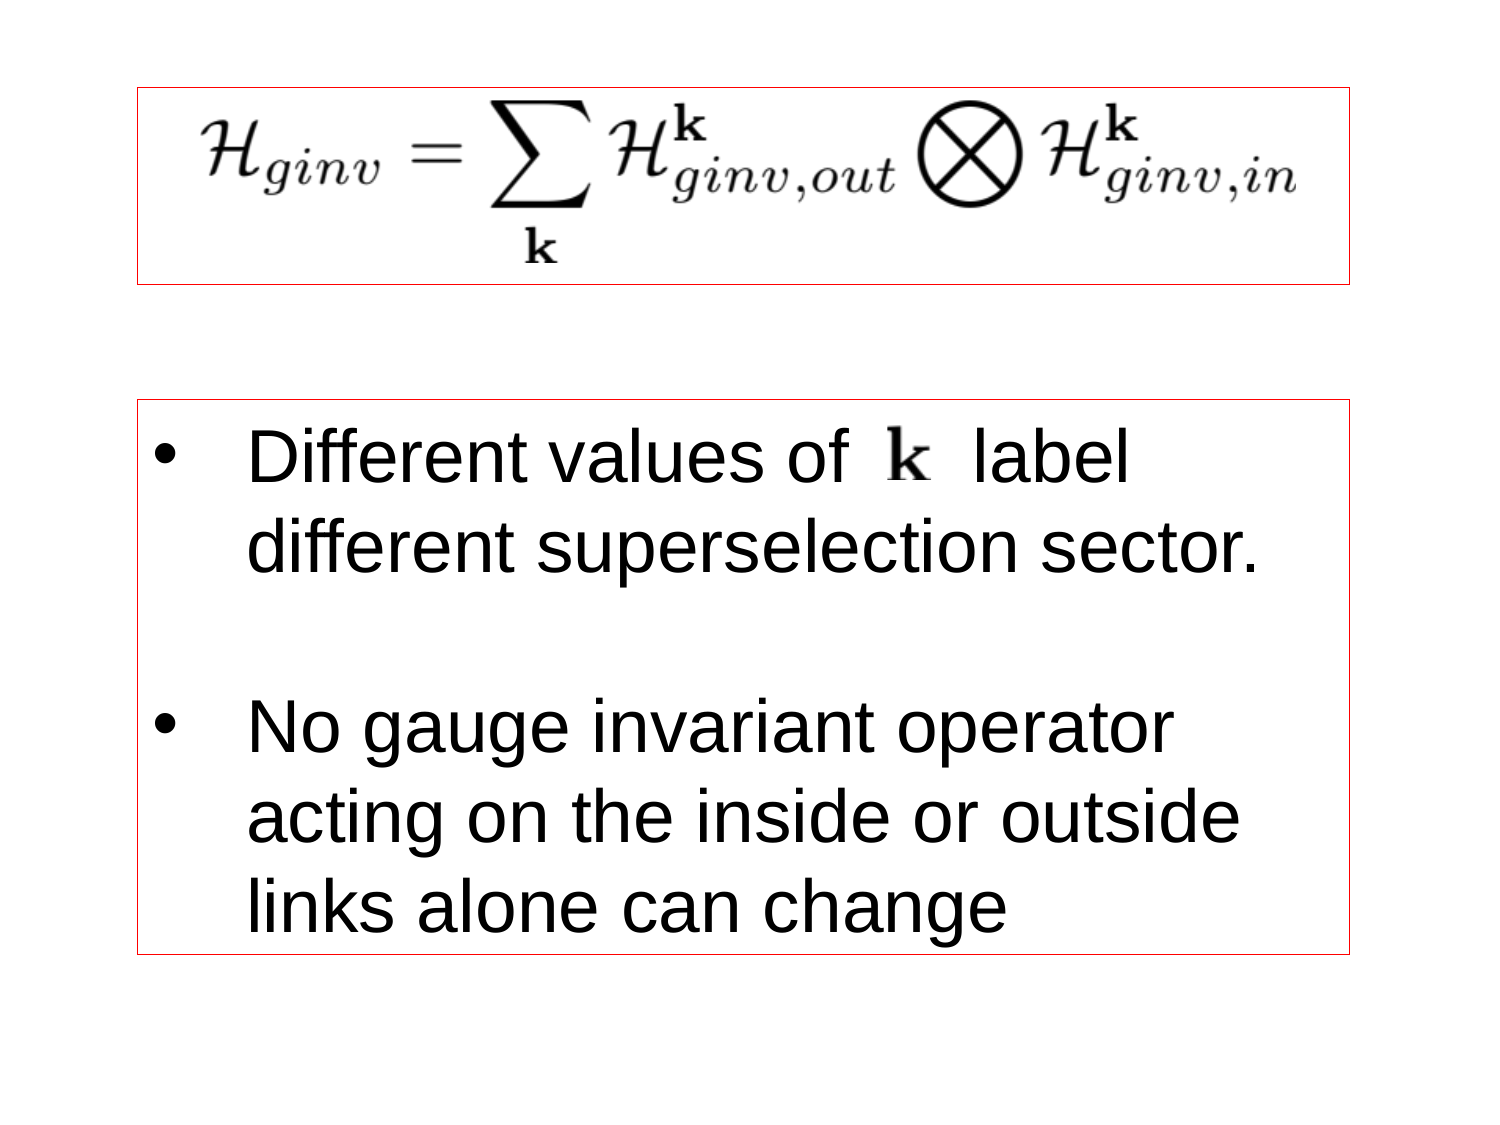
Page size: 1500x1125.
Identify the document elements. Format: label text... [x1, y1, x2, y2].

text_box [137, 87, 1350, 285]
picture [887, 424, 932, 480]
text_box Different values of label different superselection sector. No gauge invariant operator acting on the inside or outside links alone can change [137, 399, 1350, 955]
picture [199, 99, 1296, 263]
